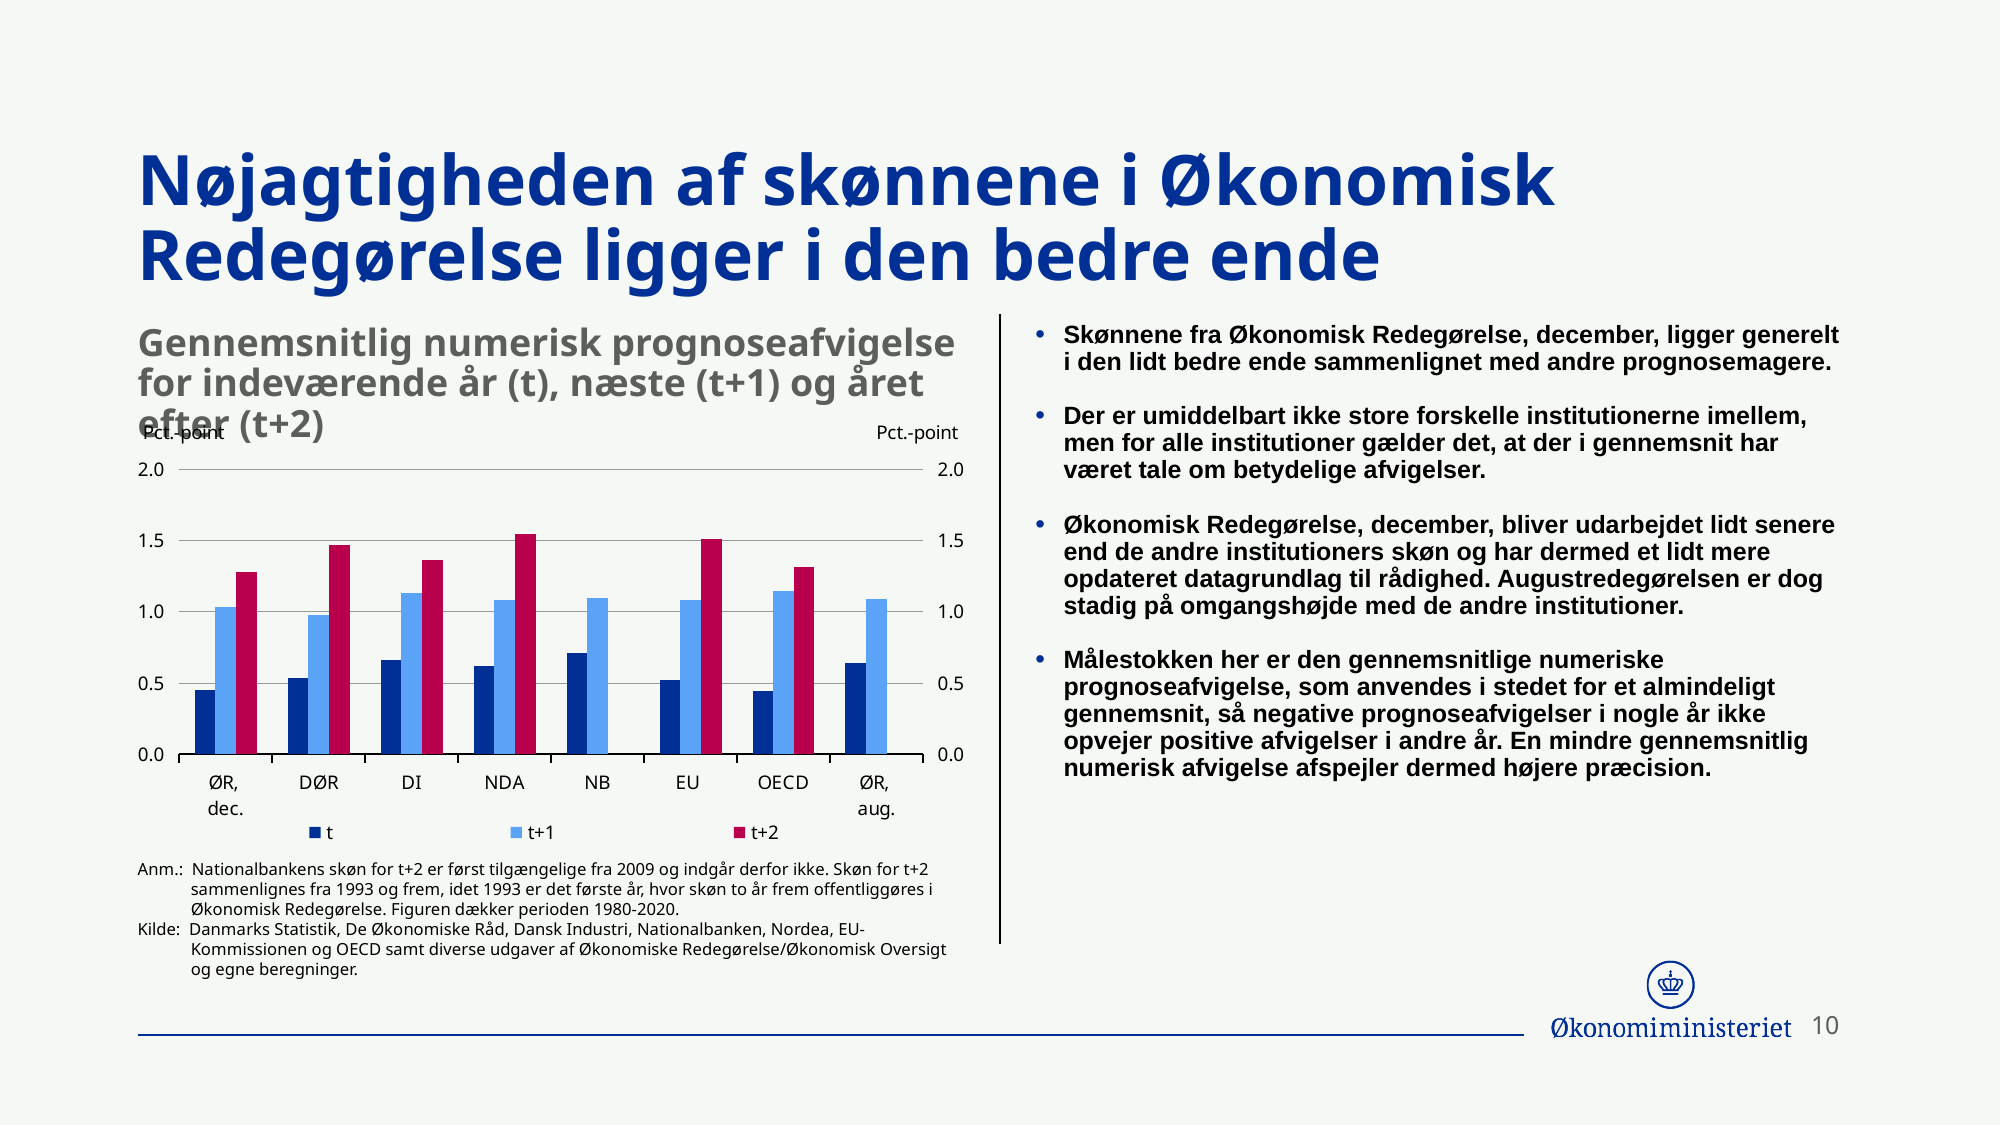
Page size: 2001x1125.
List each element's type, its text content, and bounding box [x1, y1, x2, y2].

chart [137, 418, 965, 884]
text_box Anm.: Nationalbankens skøn for t+2 er først tilgængelige fra 2009 og indgår derfor ikke. Skøn for t+2 sammenlignes fra 1993 og frem, idet 1993 er det første år, hvor skøn to år frem offentliggøres i Økonomisk Redegørelse. Figuren dækker perioden 1980-2020. Kilde: Danmarks Statistik, De Økonomiske Råd, Dansk Industri, Nationalbanken, Nordea, EU-Kommissionen og OECD samt diverse udgaver af Økonomiske Redegørelse/Økonomisk Oversigt og egne beregninger. [137, 884, 965, 979]
list Skønnene fra Økonomisk Redegørelse, december, ligger generelt i den lidt bedre ende sammenlignet med andre prognosemagere. Der er umiddelbart ikke store forskelle institutionerne imellem, men for alle institutioner gælder det, at der i gennemsnit har været tale om betydelige afvigelser. Økonomisk Redegørelse, december, bliver udarbejdet lidt senere end de andre institutioners skøn og har dermed et lidt mere opdateret datagrundlag til rådighed. Augustredegørelsen er dog stadig på omgangshøjde med de andre institutioner. Målestokken her er den gennemsnitlige numeriske prognoseafvigelse, som anvendes i stedet for et almindeligt gennemsnit, så negative prognoseafvigelser i nogle år ikke opvejer positive afvigelser i andre år. En mindre gennemsnitlig numerisk afvigelse afspejler dermed højere præcision. [1035, 314, 1863, 967]
picture [1551, 967, 1792, 1038]
list Nøjagtigheden af skønnene i Økonomisk Redegørelse ligger i den bedre ende [137, 137, 1863, 230]
list Gennemsnitlig numerisk prognoseafvigelse for indeværende år (t), næste (t+1) og året efter (t+2) [137, 316, 992, 380]
